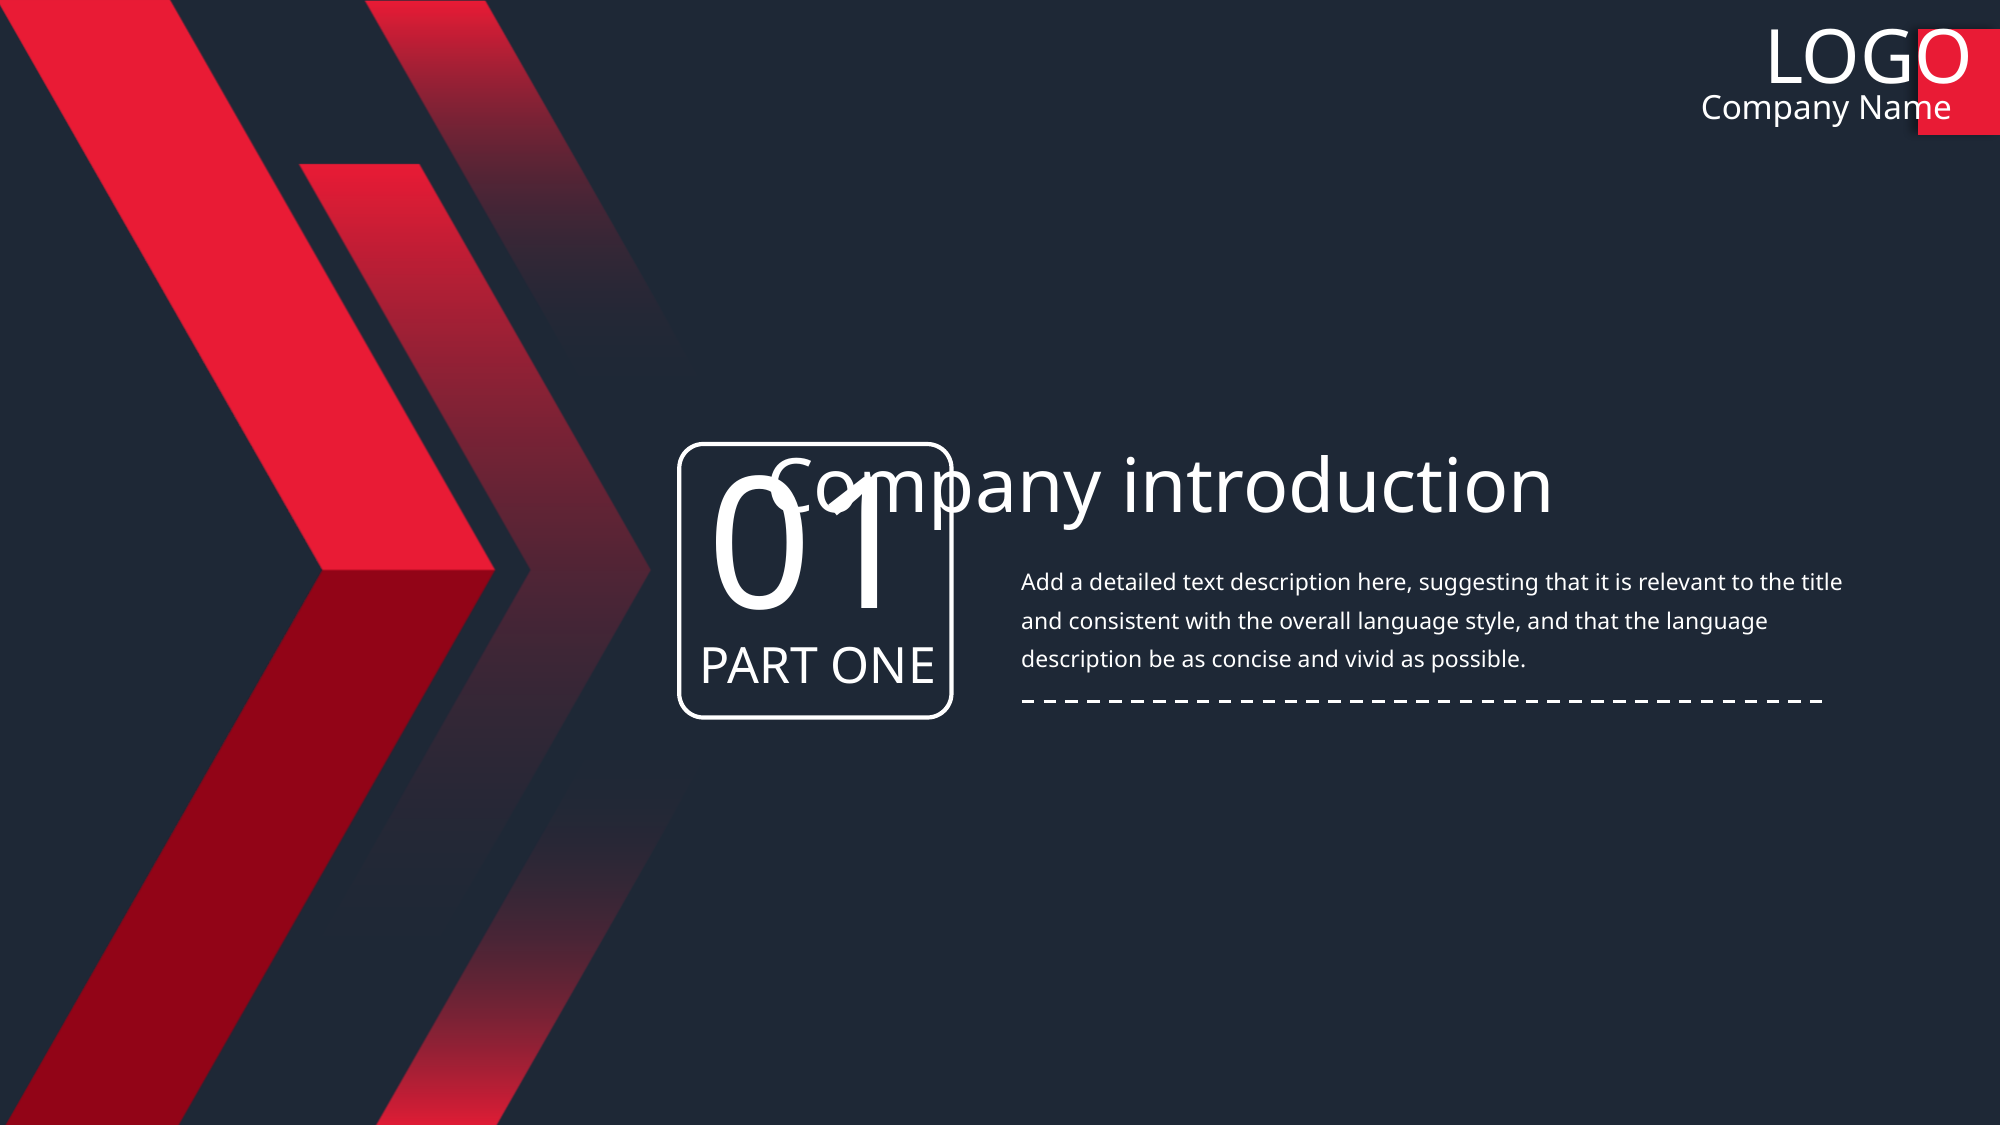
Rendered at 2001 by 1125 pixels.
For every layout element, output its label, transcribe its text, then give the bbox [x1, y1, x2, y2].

text_box [1968, 28, 2000, 136]
text_box [704, 536, 953, 719]
text_box LOGO [1749, 1, 1989, 106]
picture [0, 0, 704, 1125]
text_box PART ONE [704, 626, 951, 702]
text_box [704, 0, 2000, 1125]
text_box Company introduction [751, 430, 1571, 536]
text_box 01 [704, 418, 933, 626]
text_box Add a detailed text description here, suggesting that it is relevant to the title and consistent with the overall language style, and that the language description be as concise and vivid as possible. [1006, 549, 1892, 680]
text_box Company Name [1666, 74, 1968, 139]
